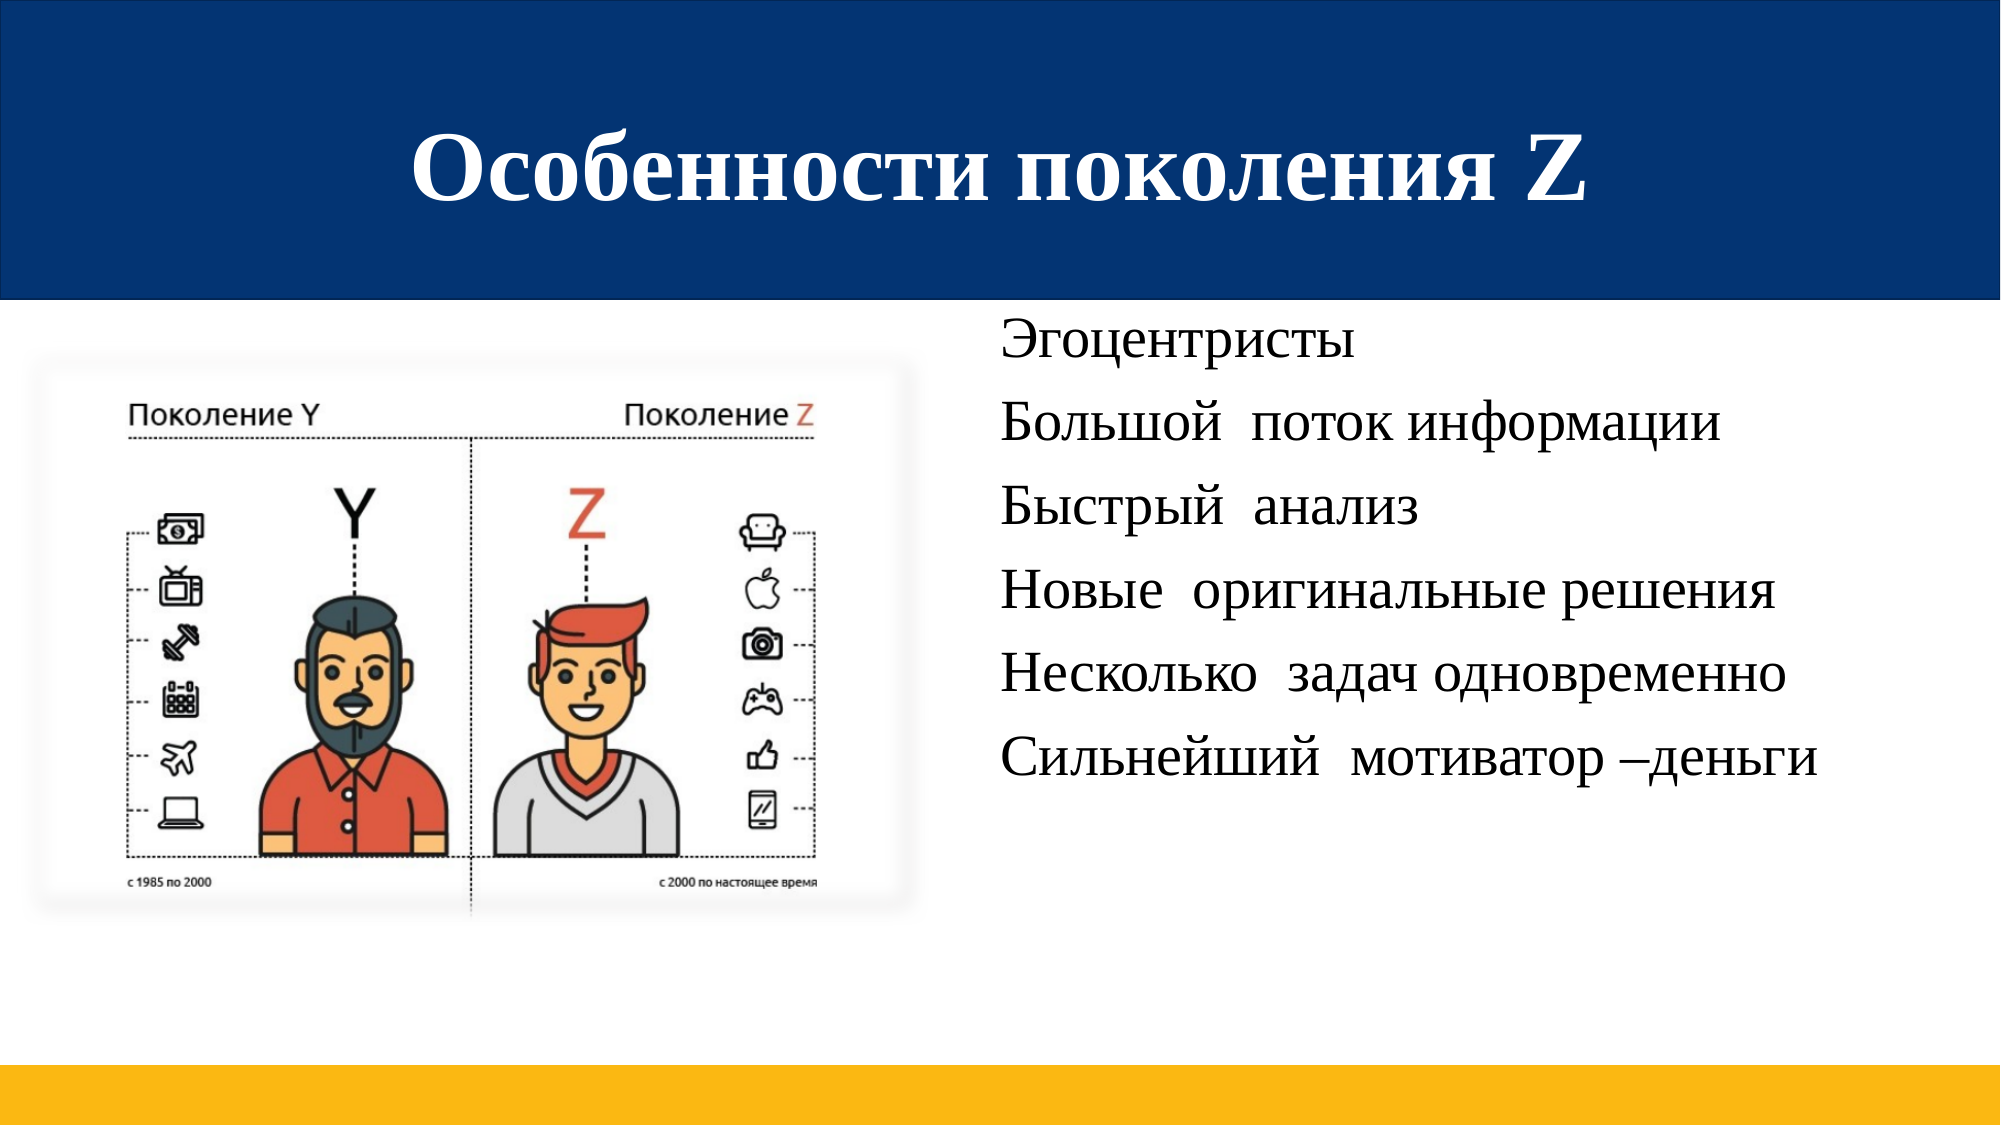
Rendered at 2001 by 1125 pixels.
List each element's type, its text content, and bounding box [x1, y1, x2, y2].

title Особенности поколения Z [137, 59, 1863, 278]
list Эгоцентристы Большой поток информации Быстрый анализ Новые оригинальные решения Несколько задач одновременно Сильнейший мотиватор –деньги [985, 299, 1863, 1014]
picture [16, 340, 926, 923]
